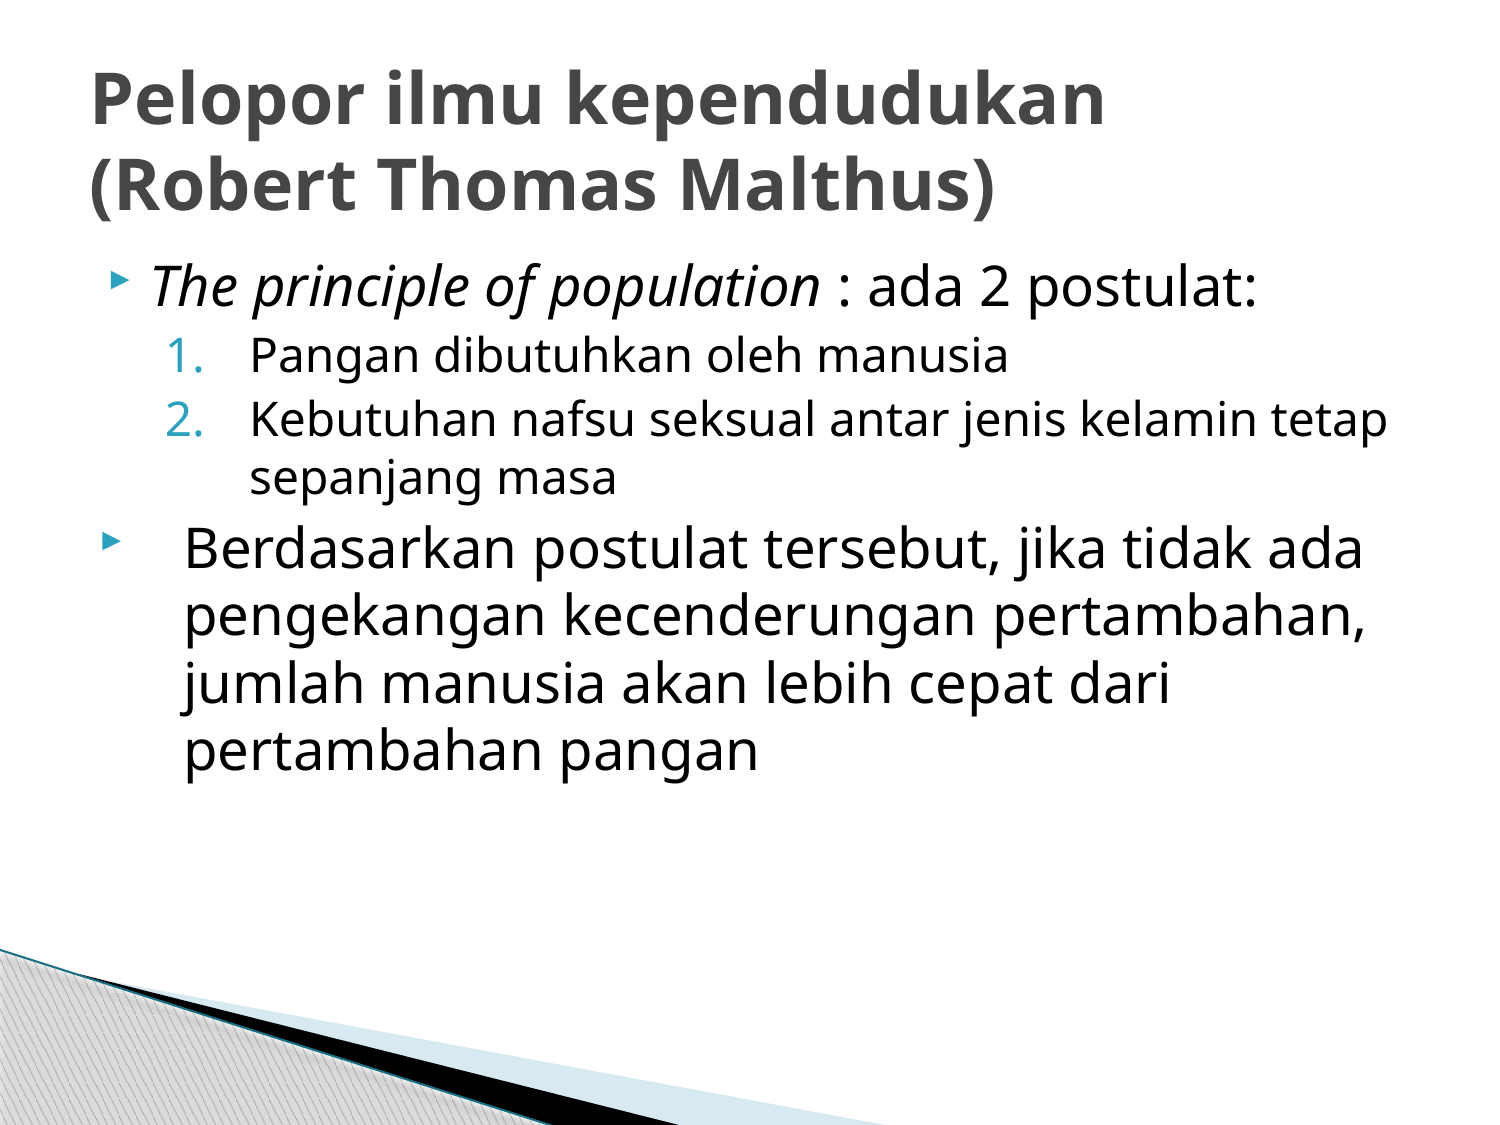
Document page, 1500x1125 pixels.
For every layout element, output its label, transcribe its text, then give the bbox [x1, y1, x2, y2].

title Pelopor ilmu kependudukan (Robert Thomas Malthus) [75, 45, 1425, 233]
list The principle of population : ada 2 postulat: Pangan dibutuhkan oleh manusia Kebutuhan nafsu seksual antar jenis kelamin tetap sepanjang masa Berdasarkan postulat tersebut, jika tidak ada pengekangan kecenderungan pertambahan, jumlah manusia akan lebih cepat dari pertambahan pangan [75, 243, 1425, 986]
